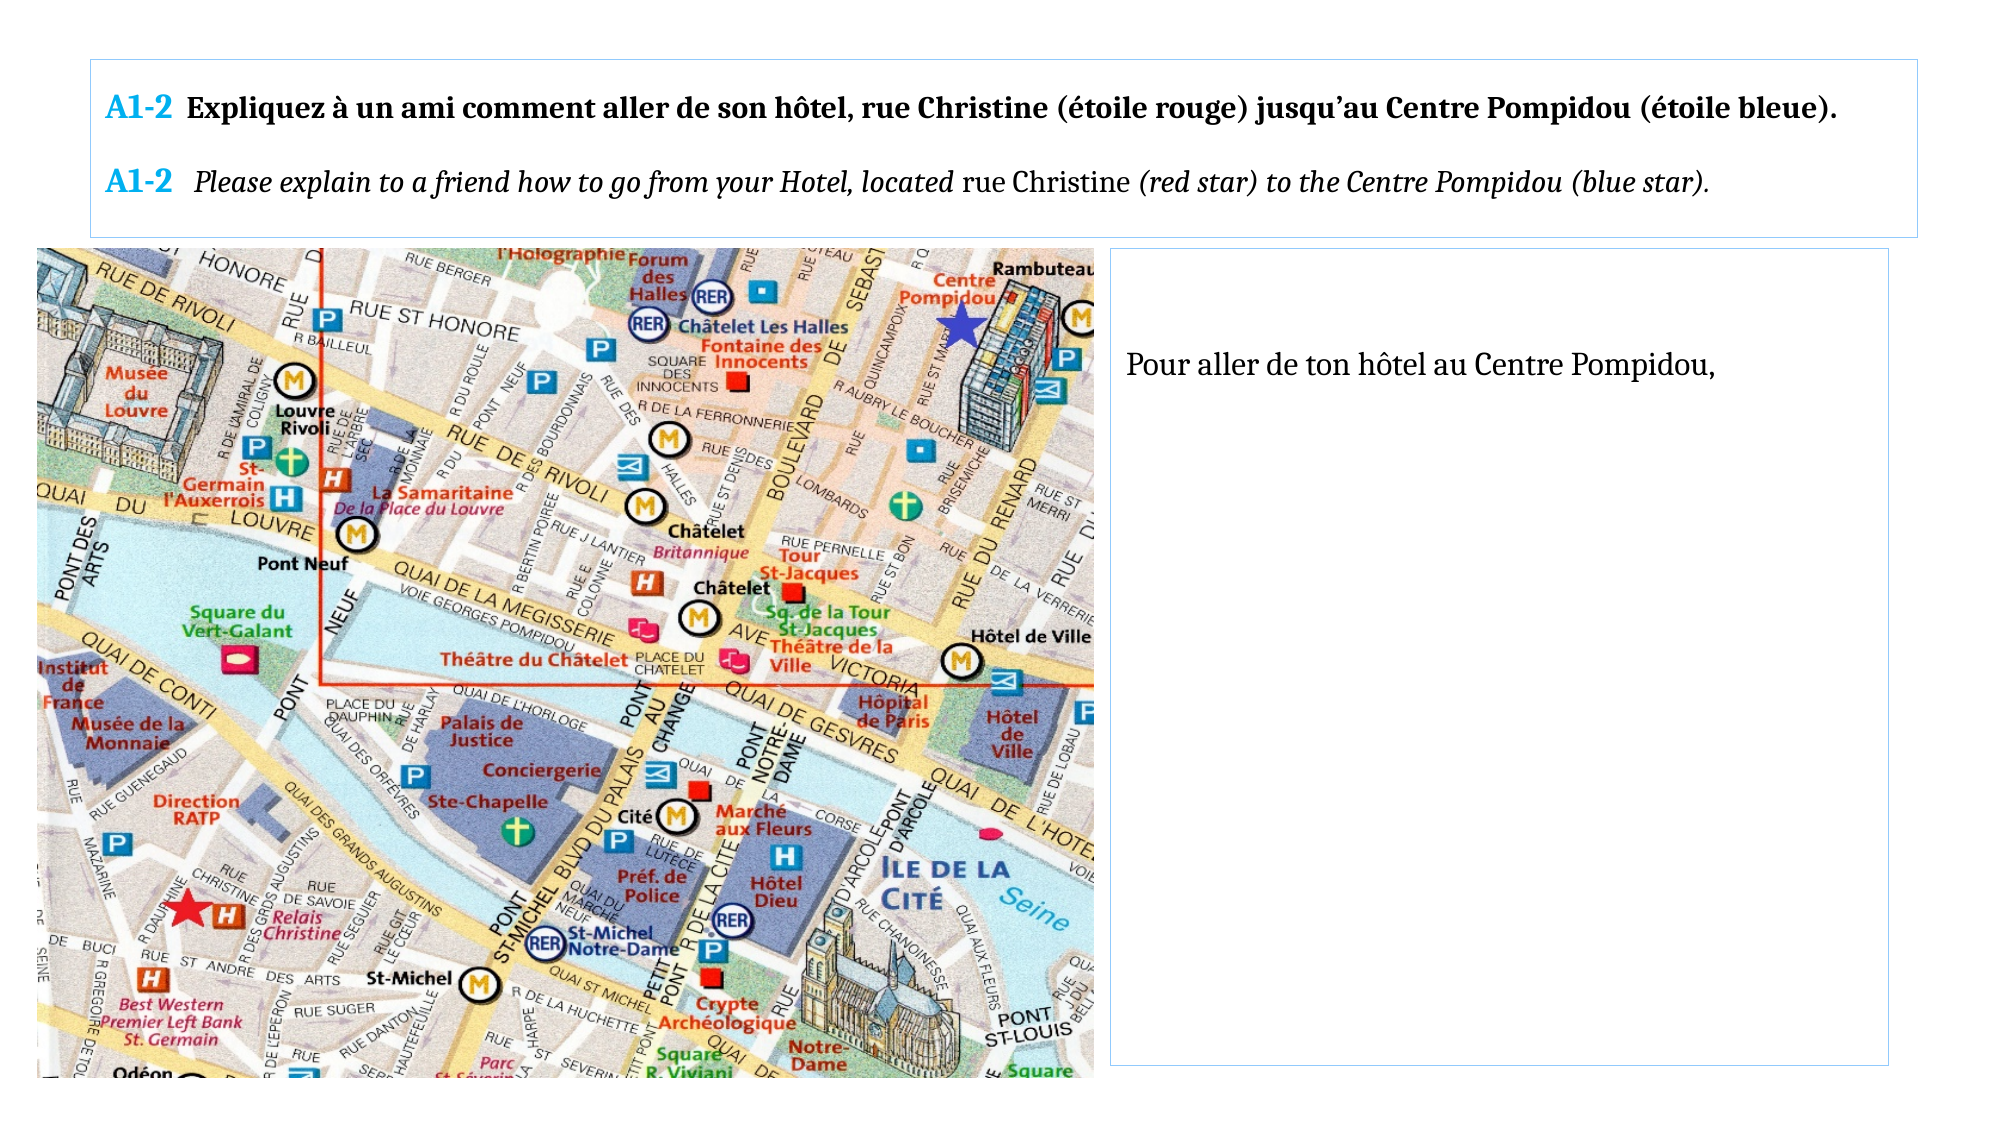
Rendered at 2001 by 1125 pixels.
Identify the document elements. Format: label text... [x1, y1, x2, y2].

list Pour aller de ton hôtel au Centre Pompidou, [1110, 248, 1889, 1066]
title A1-2 Expliquez à un ami comment aller de son hôtel, rue Christine (étoile rouge) jusqu’au Centre Pompidou (étoile bleue). A1-2 Please explain to a friend how to go from your Hotel, located rue Christine (red star) to the Centre Pompidou (blue star). [90, 59, 1918, 238]
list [37, 248, 1094, 1079]
